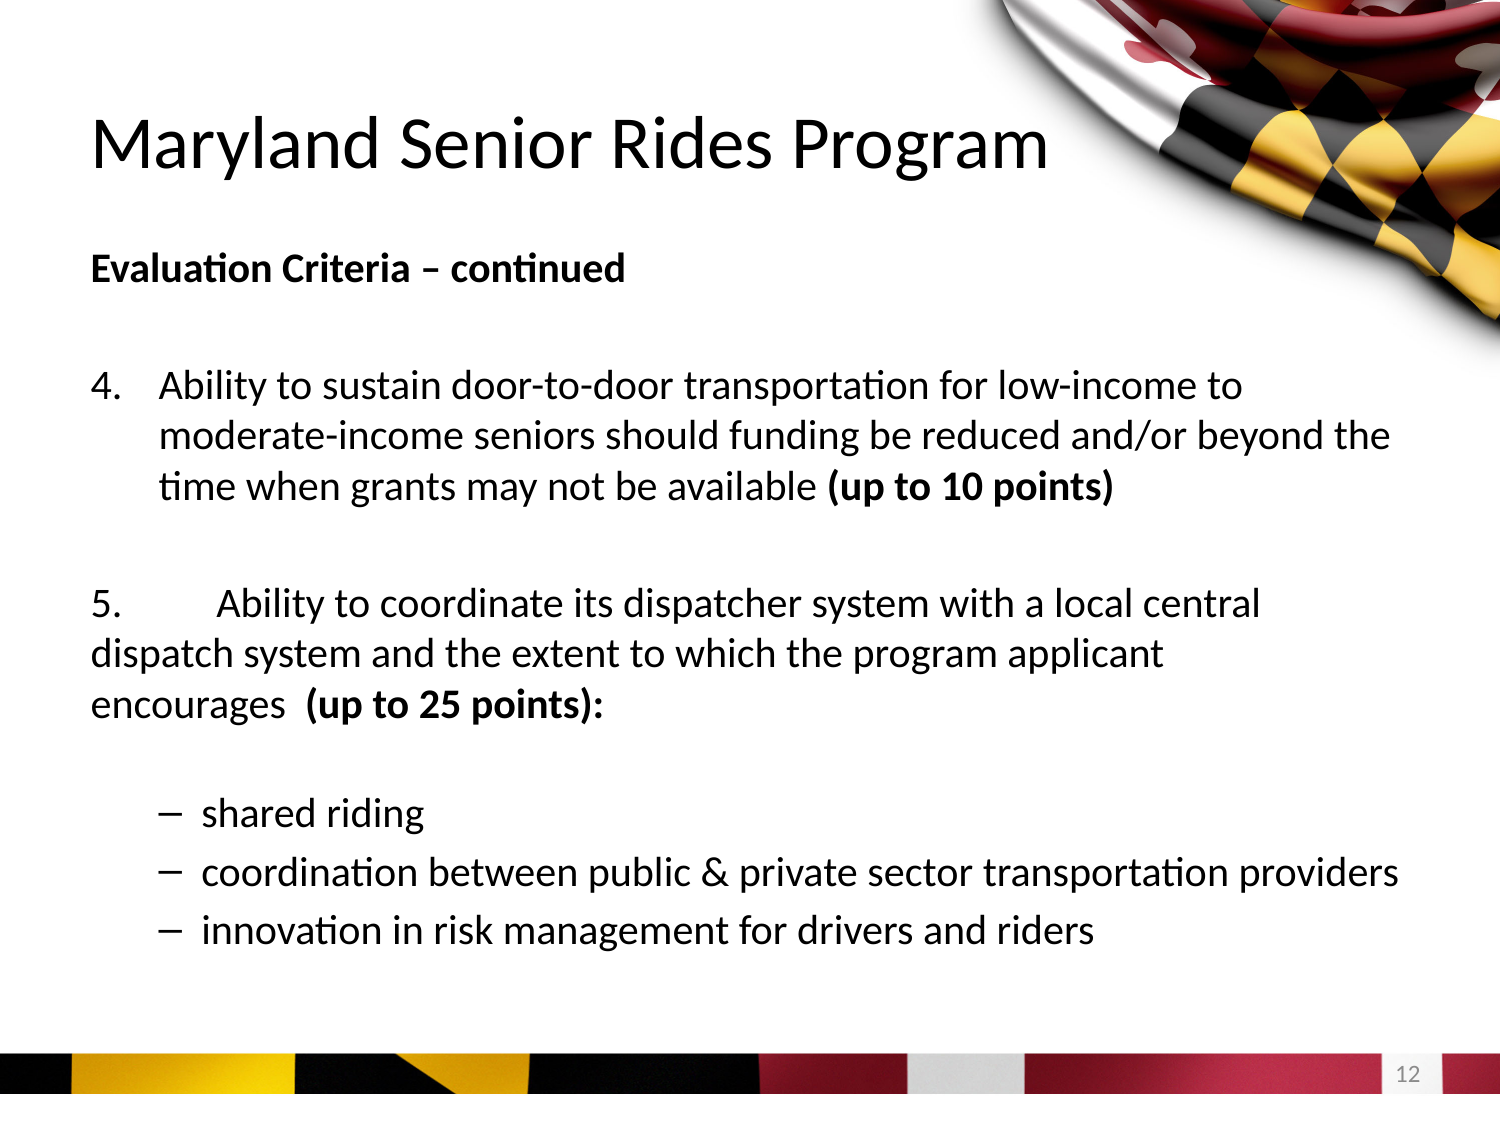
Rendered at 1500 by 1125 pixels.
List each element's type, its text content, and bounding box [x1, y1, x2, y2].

slide_number 11 [1050, 1042, 1436, 1103]
list Evaluation Criteria – continued Ability to sustain door-to-door transportation for low-income to moderate-income seniors should funding be reduced and/or beyond the time when grants may not be available (up to 10 points) 5. Ability to coordinate its dispatcher system with a local central dispatch system and the extent to which the program applicant encourages (up to 25 points): shared riding coordination between public & private sector transportation providers innovation in risk management for drivers and riders [75, 232, 1426, 1005]
picture [0, 0, 1500, 1125]
title Maryland Senior Rides Program [75, 45, 1425, 232]
